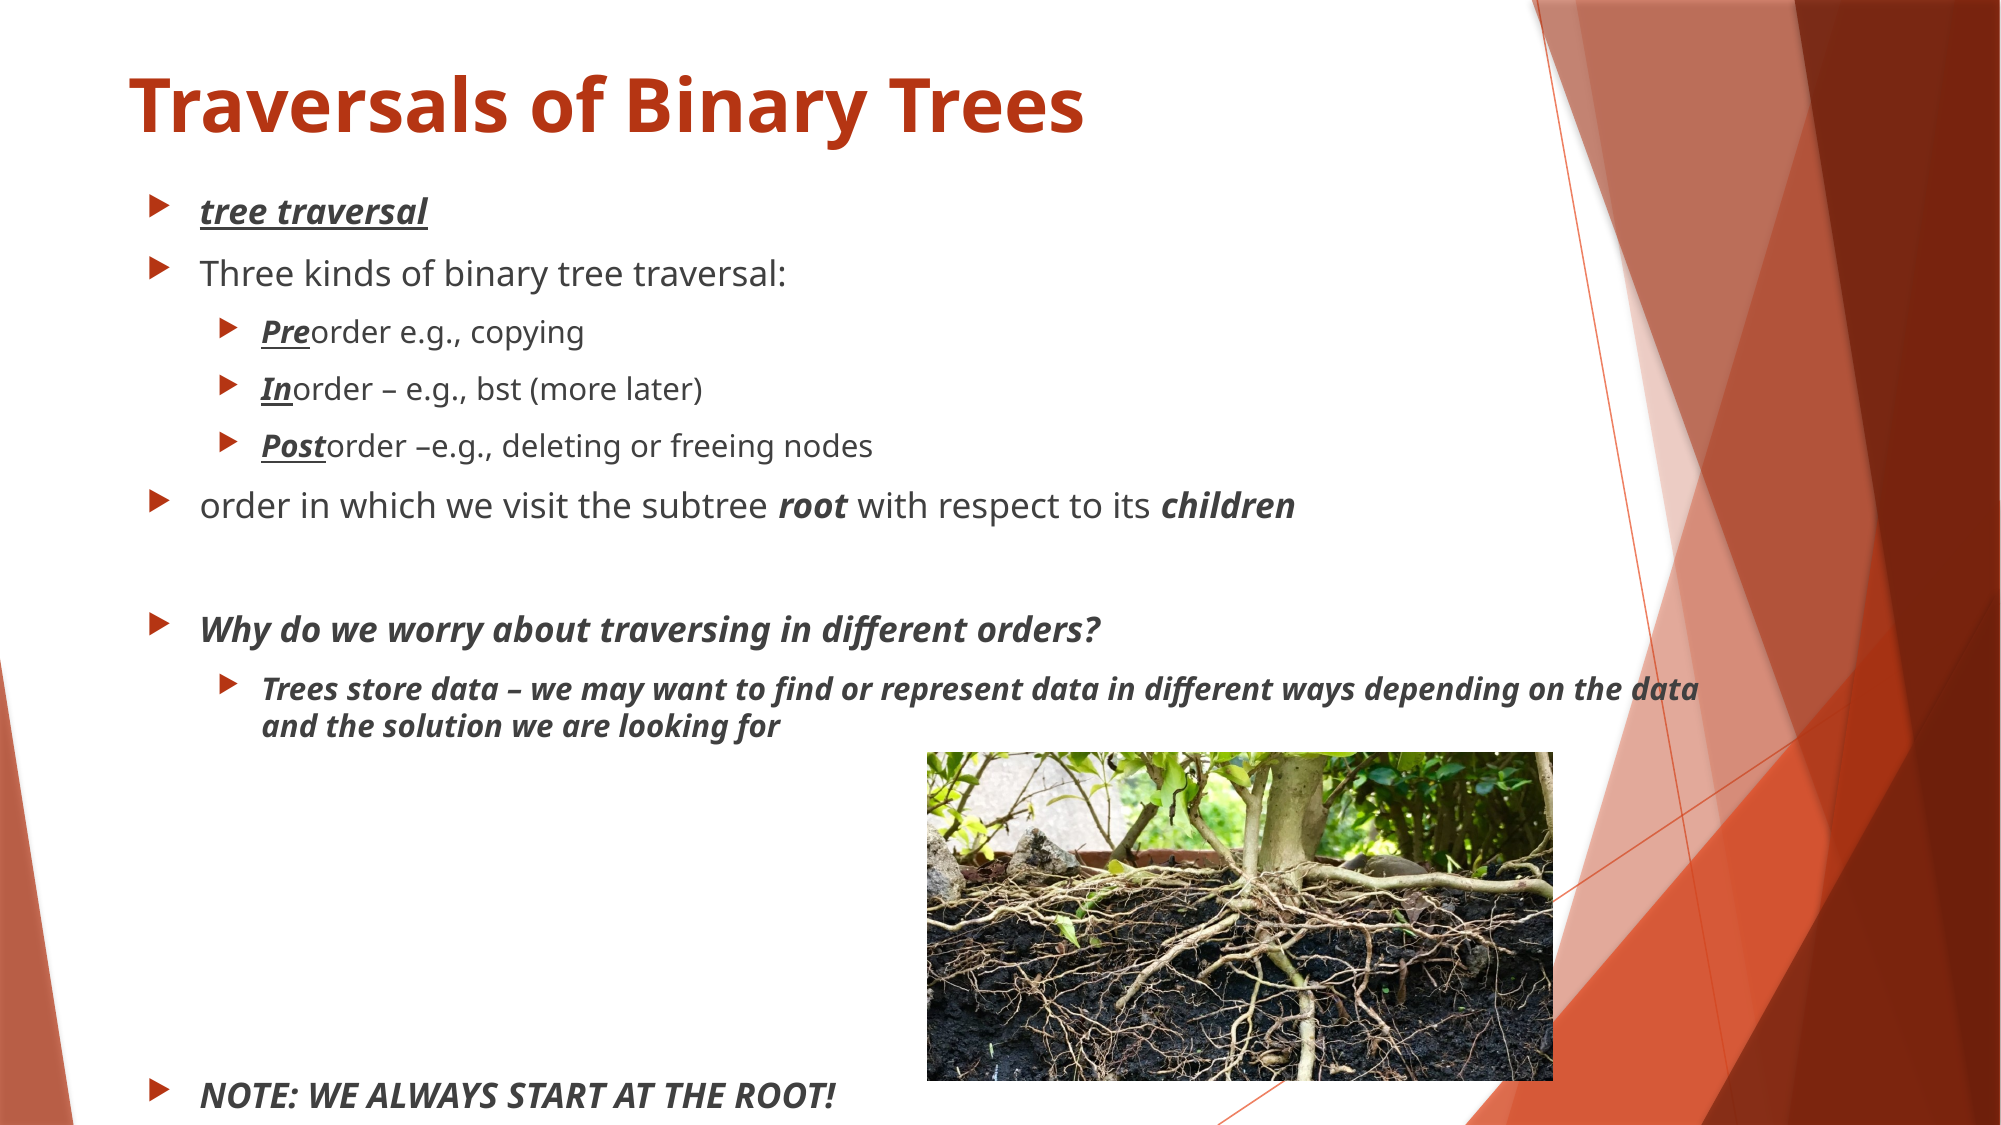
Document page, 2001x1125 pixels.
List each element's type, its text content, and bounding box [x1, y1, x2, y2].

picture [926, 751, 1554, 1082]
title Traversals of Binary Trees [113, 50, 1675, 200]
list tree traversal Three kinds of binary tree traversal: Preorder e.g., copying Inorder – e.g., bst (more later) Postorder –e.g., deleting or freeing nodes order in which we visit the subtree root with respect to its children Why do we worry about traversing in different orders? Trees store data – we may want to find or represent data in different ways depending on the data and the solution we are looking for NOTE: WE ALWAYS START AT THE ROOT! [131, 181, 1750, 1125]
